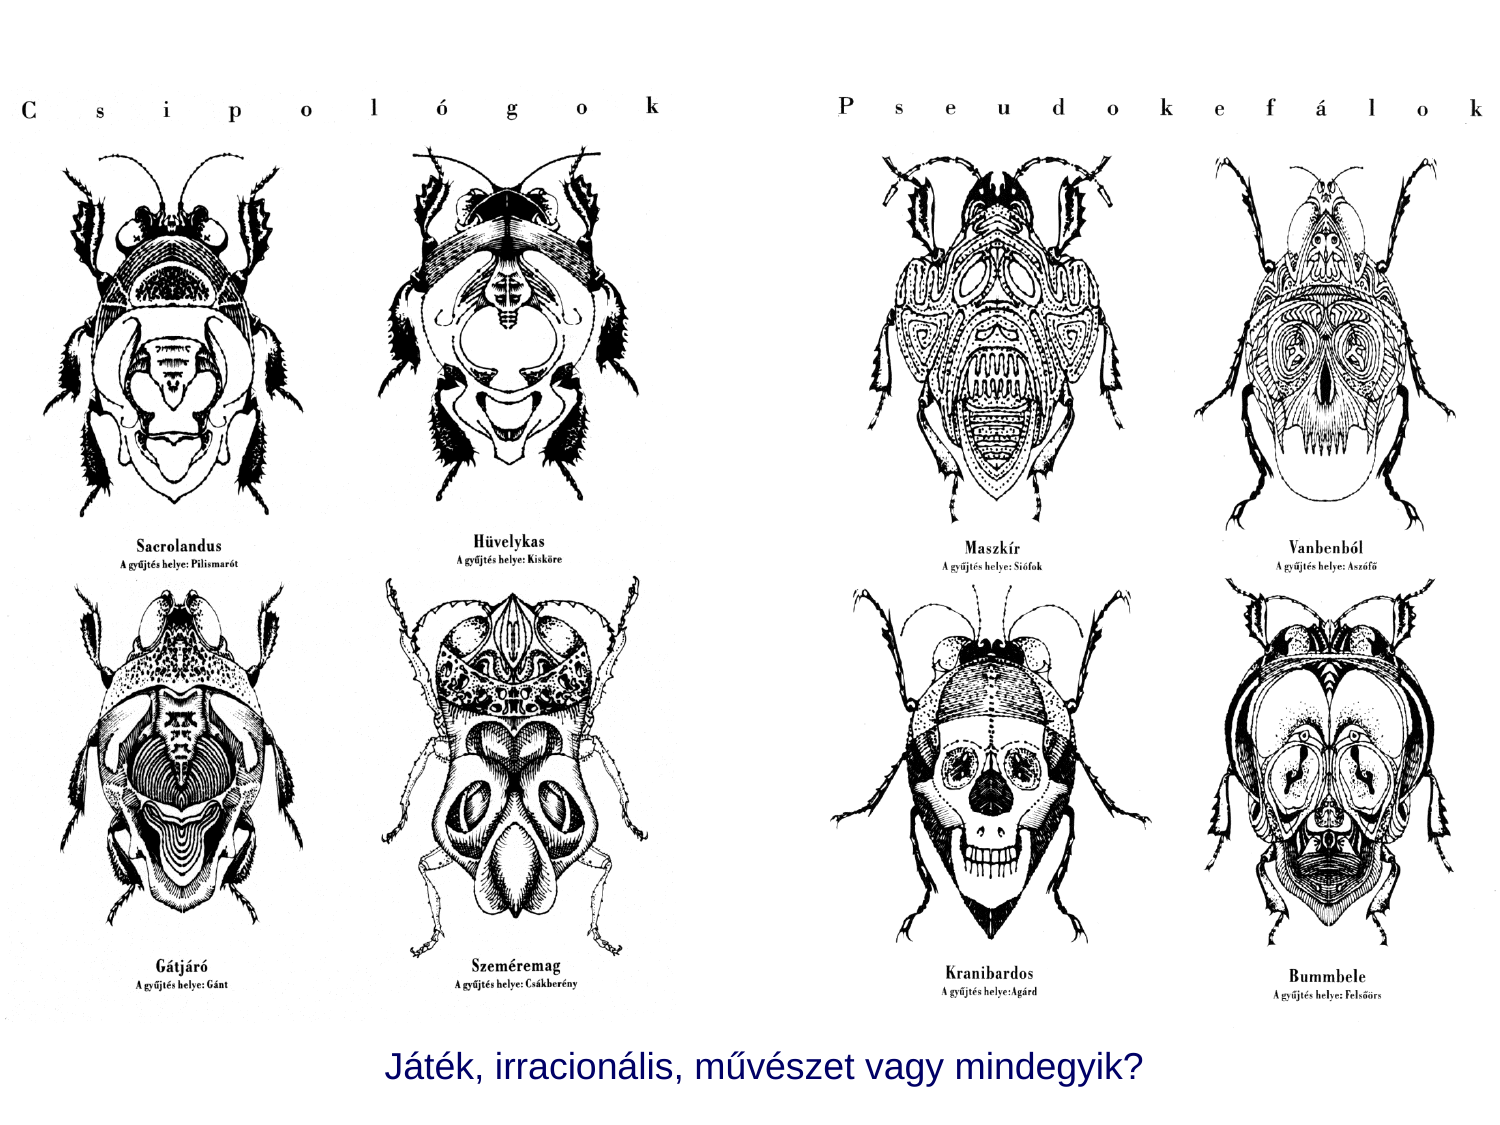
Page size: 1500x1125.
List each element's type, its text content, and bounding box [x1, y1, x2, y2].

text_box Játék, irracionális, művészet vagy mindegyik? [369, 1034, 1159, 1095]
picture [820, 79, 1500, 1036]
picture [5, 77, 679, 1023]
